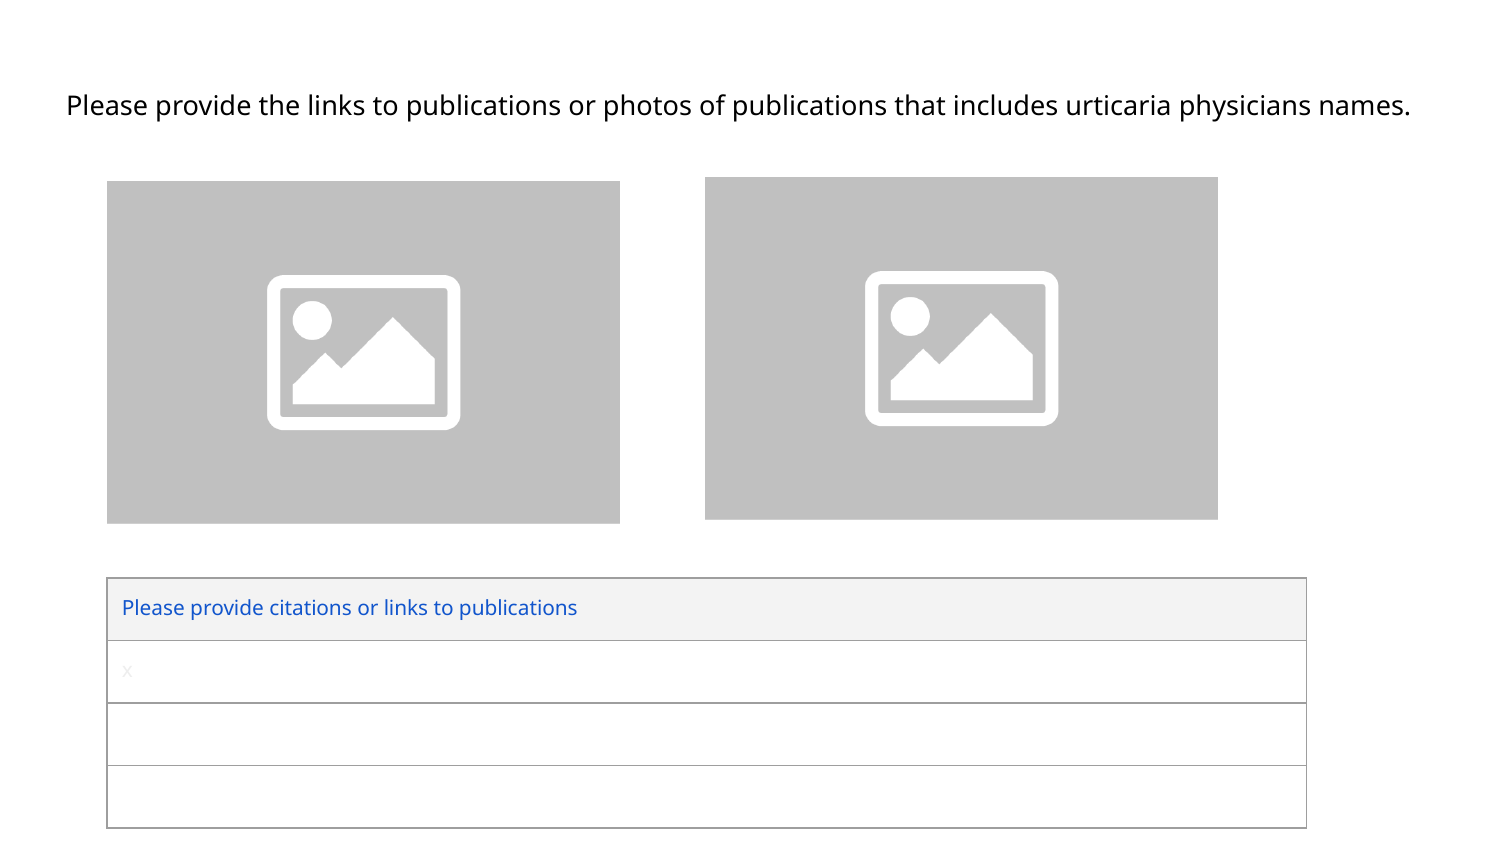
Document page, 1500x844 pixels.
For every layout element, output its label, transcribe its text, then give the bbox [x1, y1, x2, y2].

title Please provide the links to publications or photos of publications that includes urticaria physicians names. [51, 72, 1449, 167]
table_cell [108, 766, 1306, 827]
table_cell x [108, 641, 1306, 702]
picture [704, 177, 1219, 521]
table_cell [108, 704, 1306, 765]
table_header Please provide citations or links to publications [108, 579, 1306, 640]
picture [106, 181, 620, 524]
